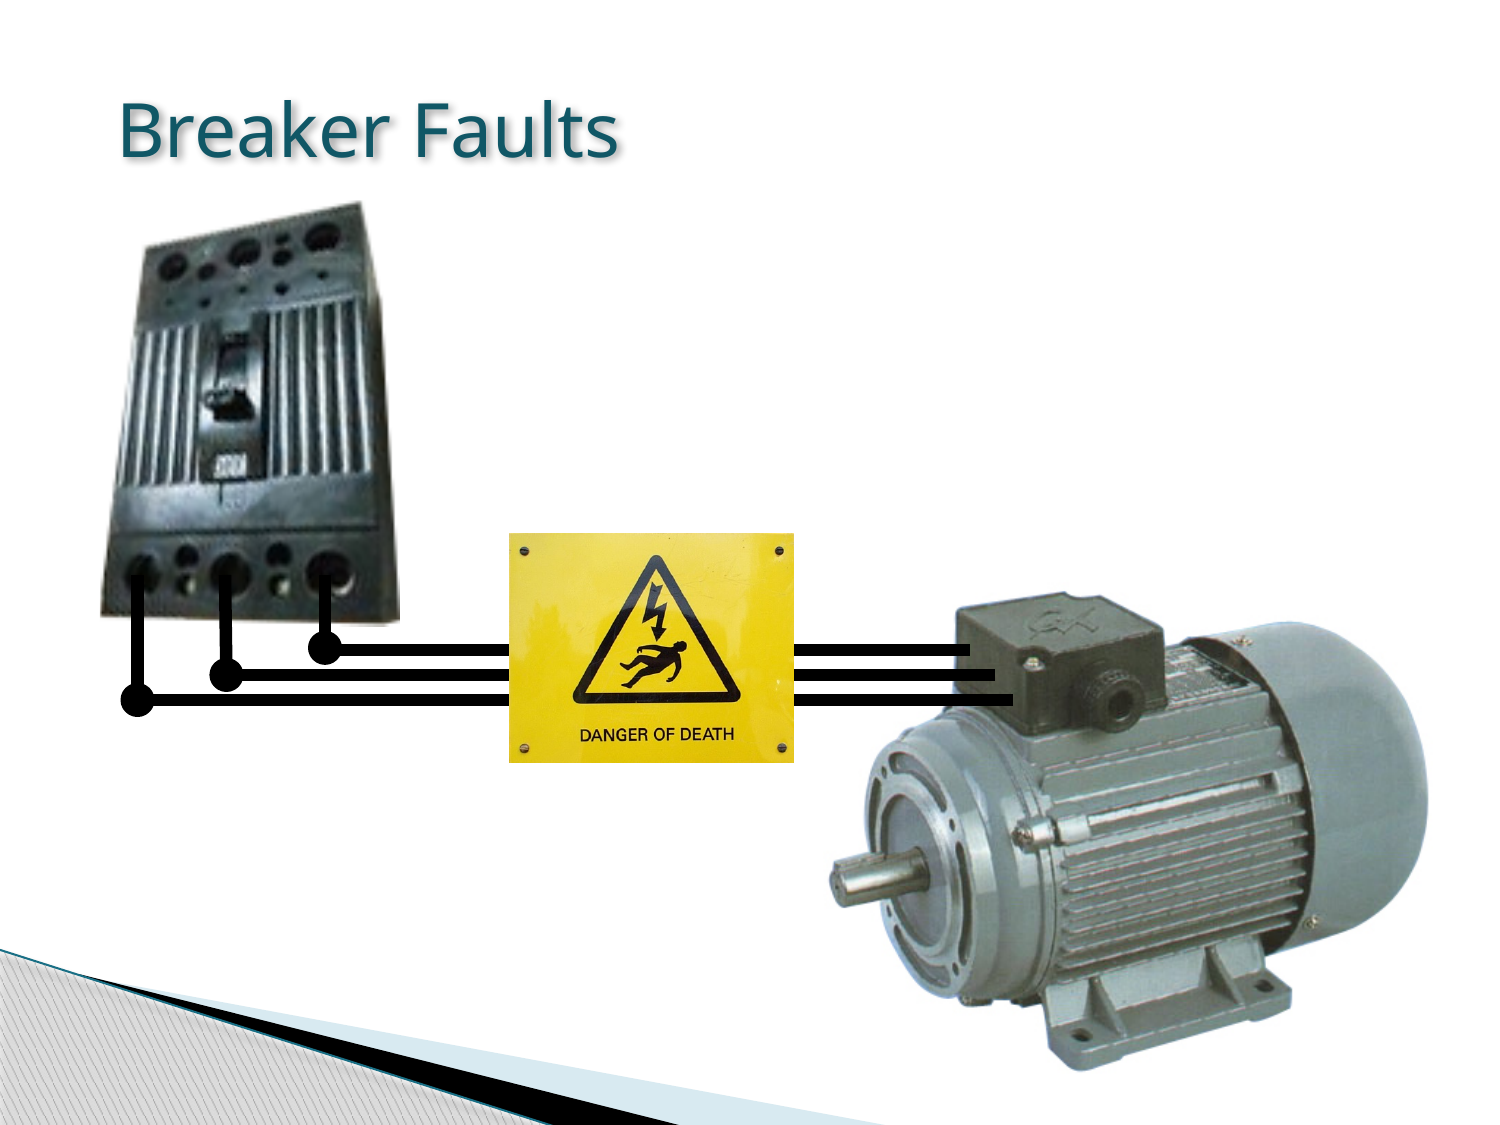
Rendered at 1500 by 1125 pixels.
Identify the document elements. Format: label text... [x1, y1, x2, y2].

text_box [142, 683, 155, 699]
text_box [308, 638, 336, 665]
text_box [120, 683, 151, 717]
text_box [812, 565, 1449, 1087]
text_box [232, 658, 244, 674]
picture [508, 533, 794, 763]
text_box [209, 660, 240, 692]
text_box Breaker Faults [101, 74, 636, 180]
text_box [330, 638, 342, 649]
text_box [99, 199, 401, 627]
